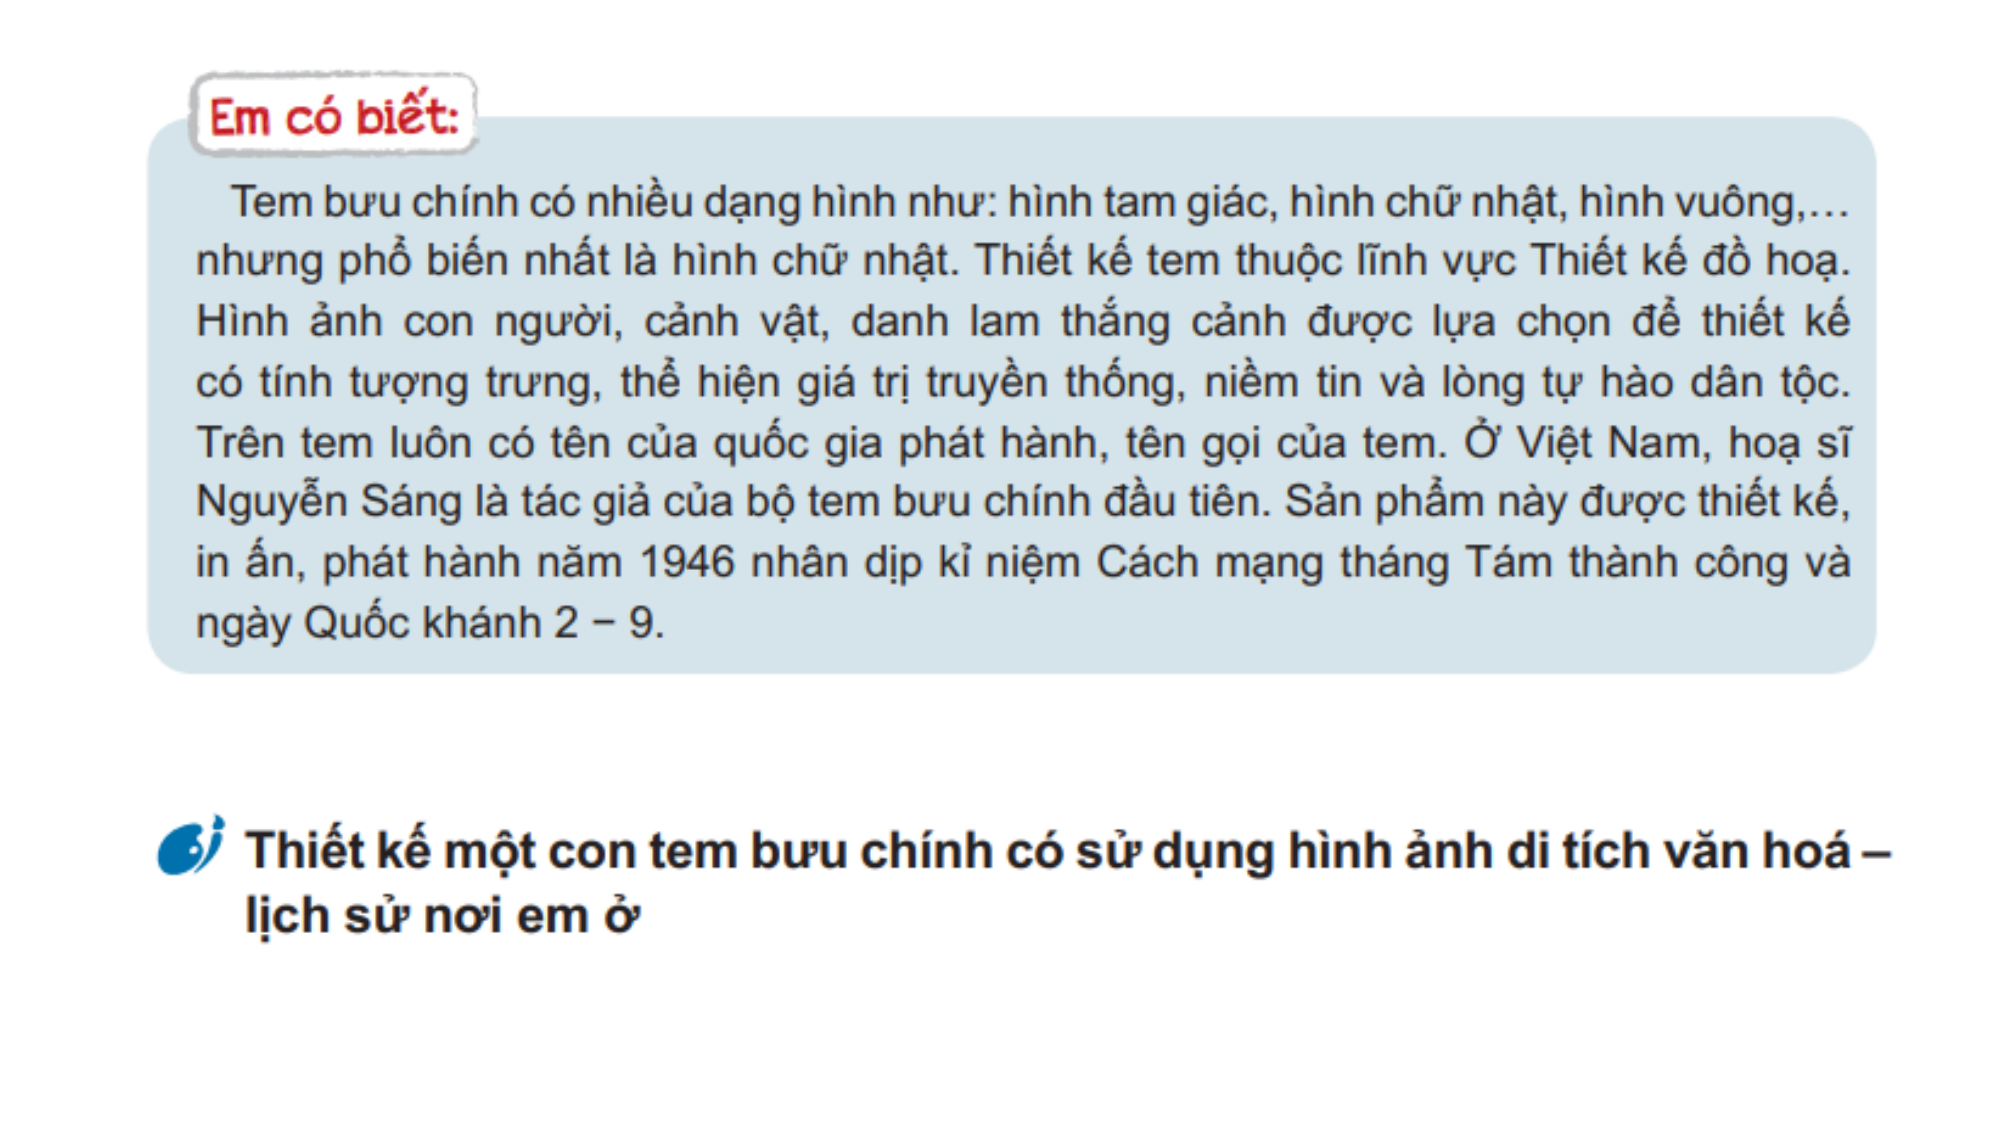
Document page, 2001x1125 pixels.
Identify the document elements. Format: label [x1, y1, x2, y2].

picture [96, 49, 1897, 699]
picture [128, 792, 1922, 965]
